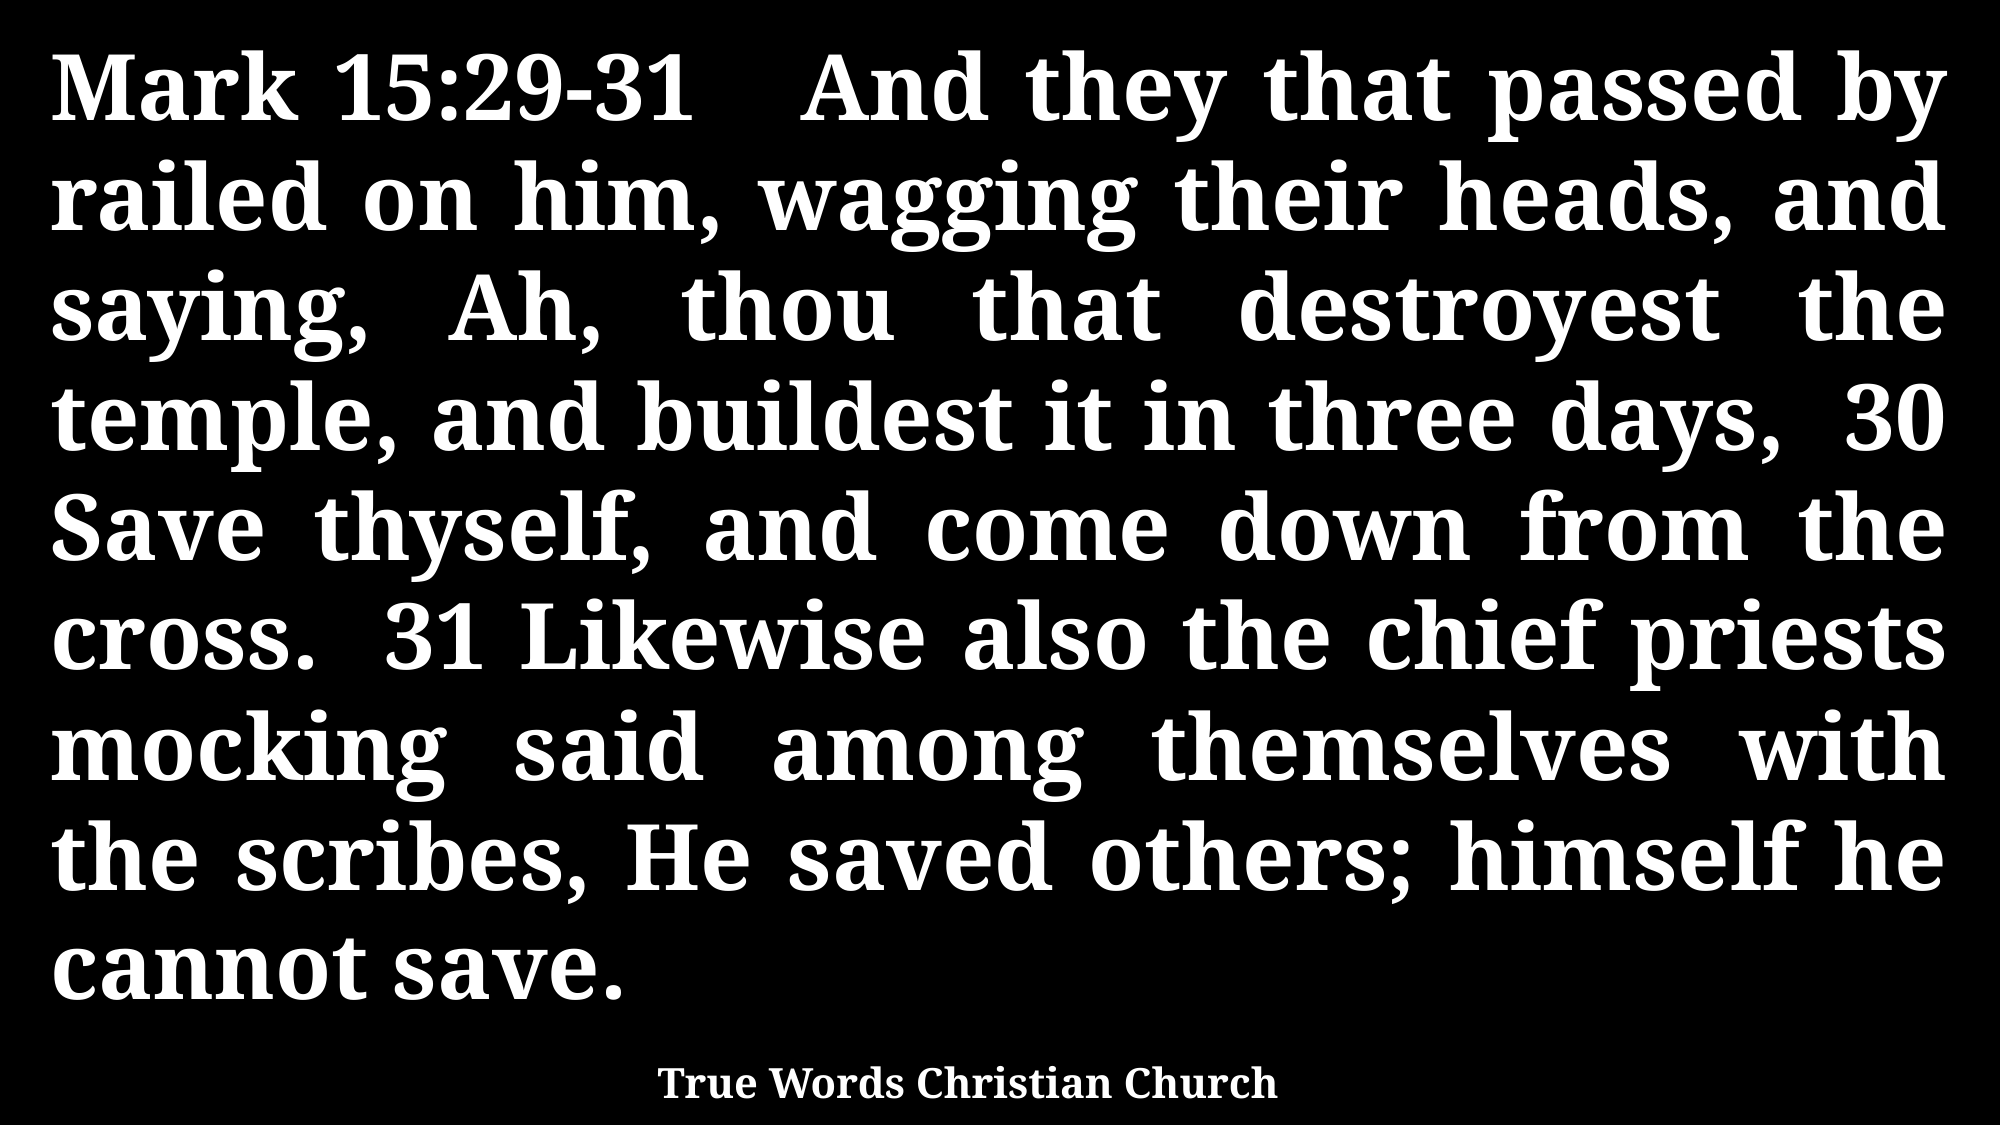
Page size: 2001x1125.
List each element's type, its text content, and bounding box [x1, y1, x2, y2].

text_box True Words Christian Church [642, 1049, 1294, 1114]
text_box Mark 15:29-31 And they that passed by railed on him, wagging their heads, and saying, Ah, thou that destroyest the temple, and buildest it in three days, 30 Save thyself, and come down from the cross. 31 Likewise also the chief priests mocking said among themselves with the scribes, He saved others; himself he cannot save. [35, 21, 1965, 1026]
